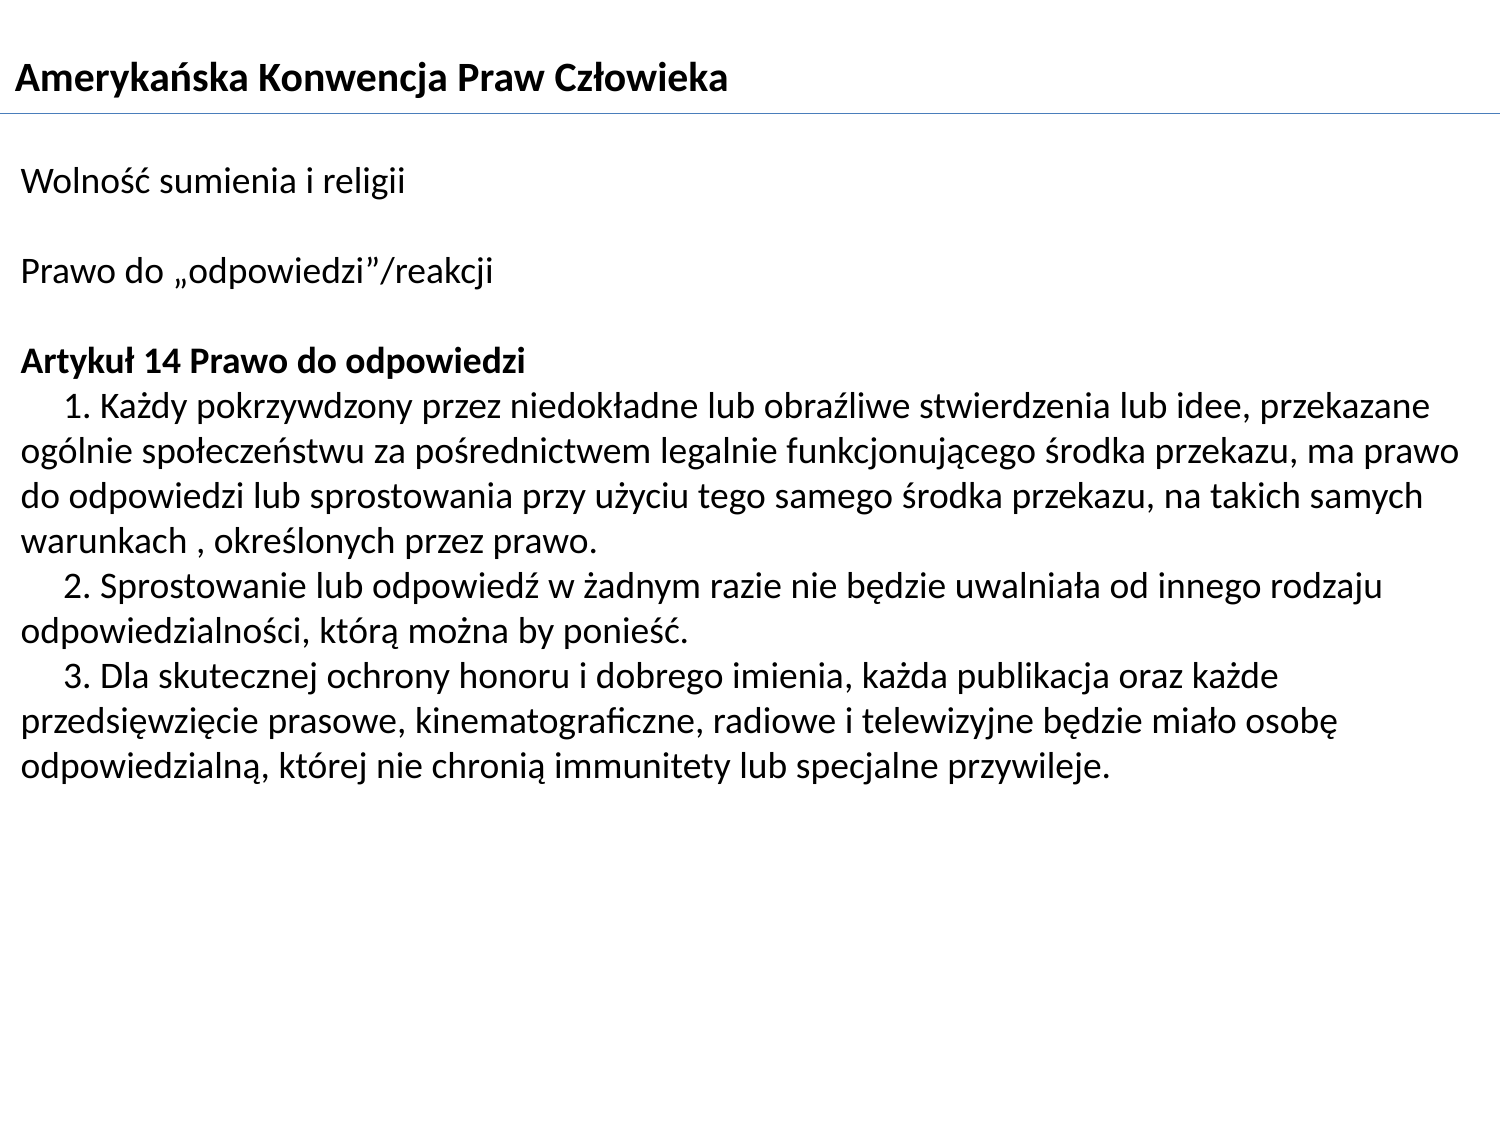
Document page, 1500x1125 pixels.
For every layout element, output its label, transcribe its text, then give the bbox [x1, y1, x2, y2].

text_box Amerykańska Konwencja Praw Człowieka [0, 42, 1500, 108]
text_box Wolność sumienia i religii Prawo do „odpowiedzi”/reakcji Artykuł 14 Prawo do odpowiedzi 1. Każdy pokrzywdzony przez niedokładne lub obraźliwe stwierdzenia lub idee, przekazane ogólnie społeczeństwu za pośrednictwem legalnie funkcjonującego środka przekazu, ma prawo do odpowiedzi lub sprostowania przy użyciu tego samego środka przekazu, na takich samych warunkach , określonych przez prawo. 2. Sprostowanie lub odpowiedź w żadnym razie nie będzie uwalniała od innego rodzaju odpowiedzialności, którą można by ponieść. 3. Dla skutecznej ochrony honoru i dobrego imienia, każda publikacja oraz każde przedsięwzięcie prasowe, kinematograficzne, radiowe i telewizyjne będzie miało osobę odpowiedzialną, której nie chronią immunitety lub specjalne przywileje. [5, 148, 1500, 794]
